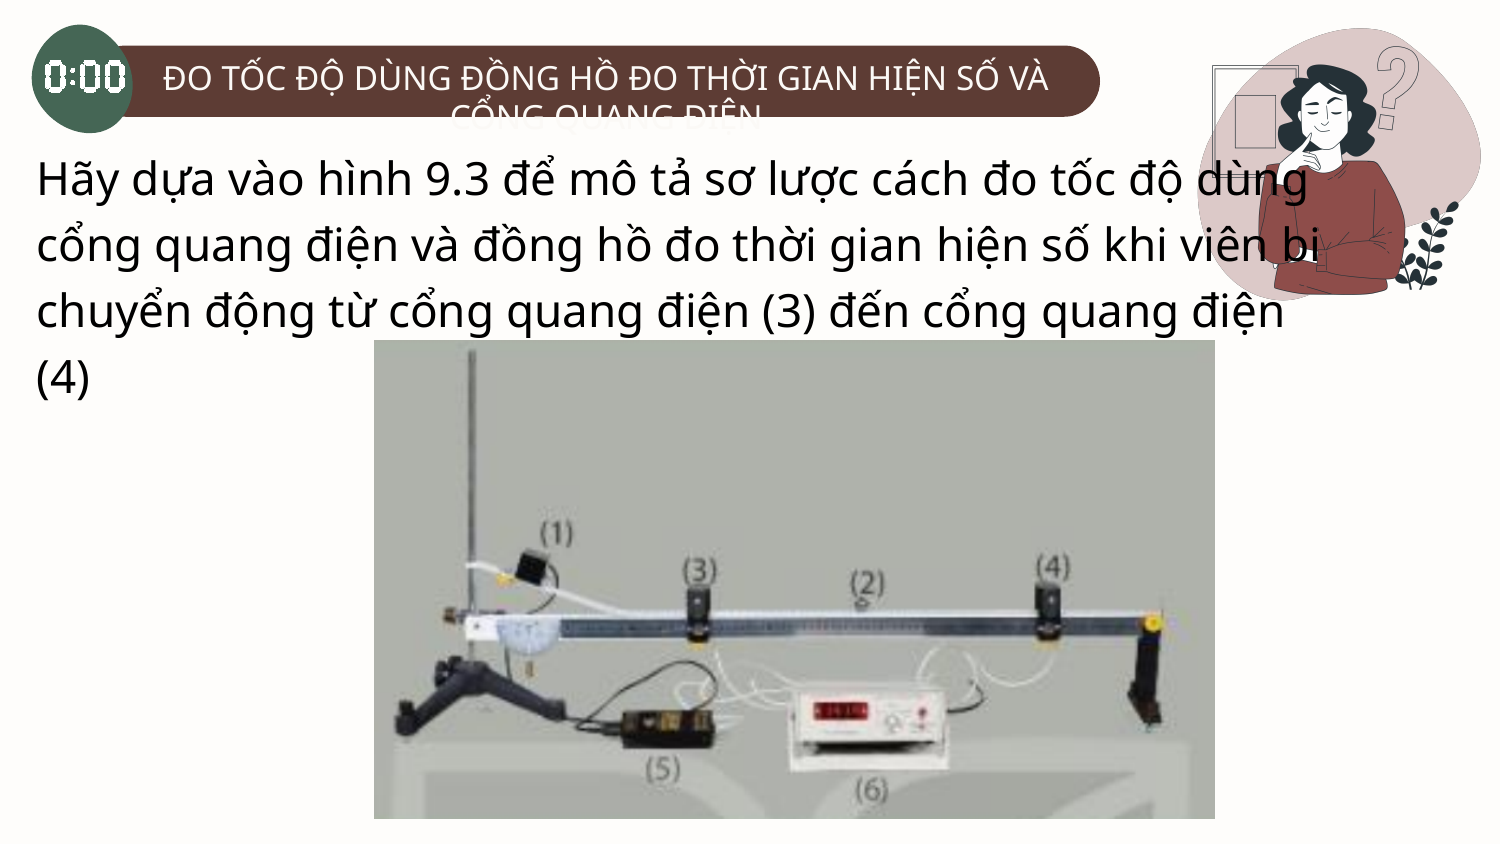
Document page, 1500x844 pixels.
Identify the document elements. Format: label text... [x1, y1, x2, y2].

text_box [25, 24, 1105, 134]
picture [1172, 0, 1500, 327]
picture [374, 340, 1215, 819]
text_box Hãy dựa vào hình 9.3 để mô tả sơ lược cách đo tốc độ dùng cổng quang điện và đồng hồ đo thời gian hiện số khi viên bi chuyển động từ cổng quang điện (3) đến cổng quang điện (4) [22, 131, 1337, 410]
